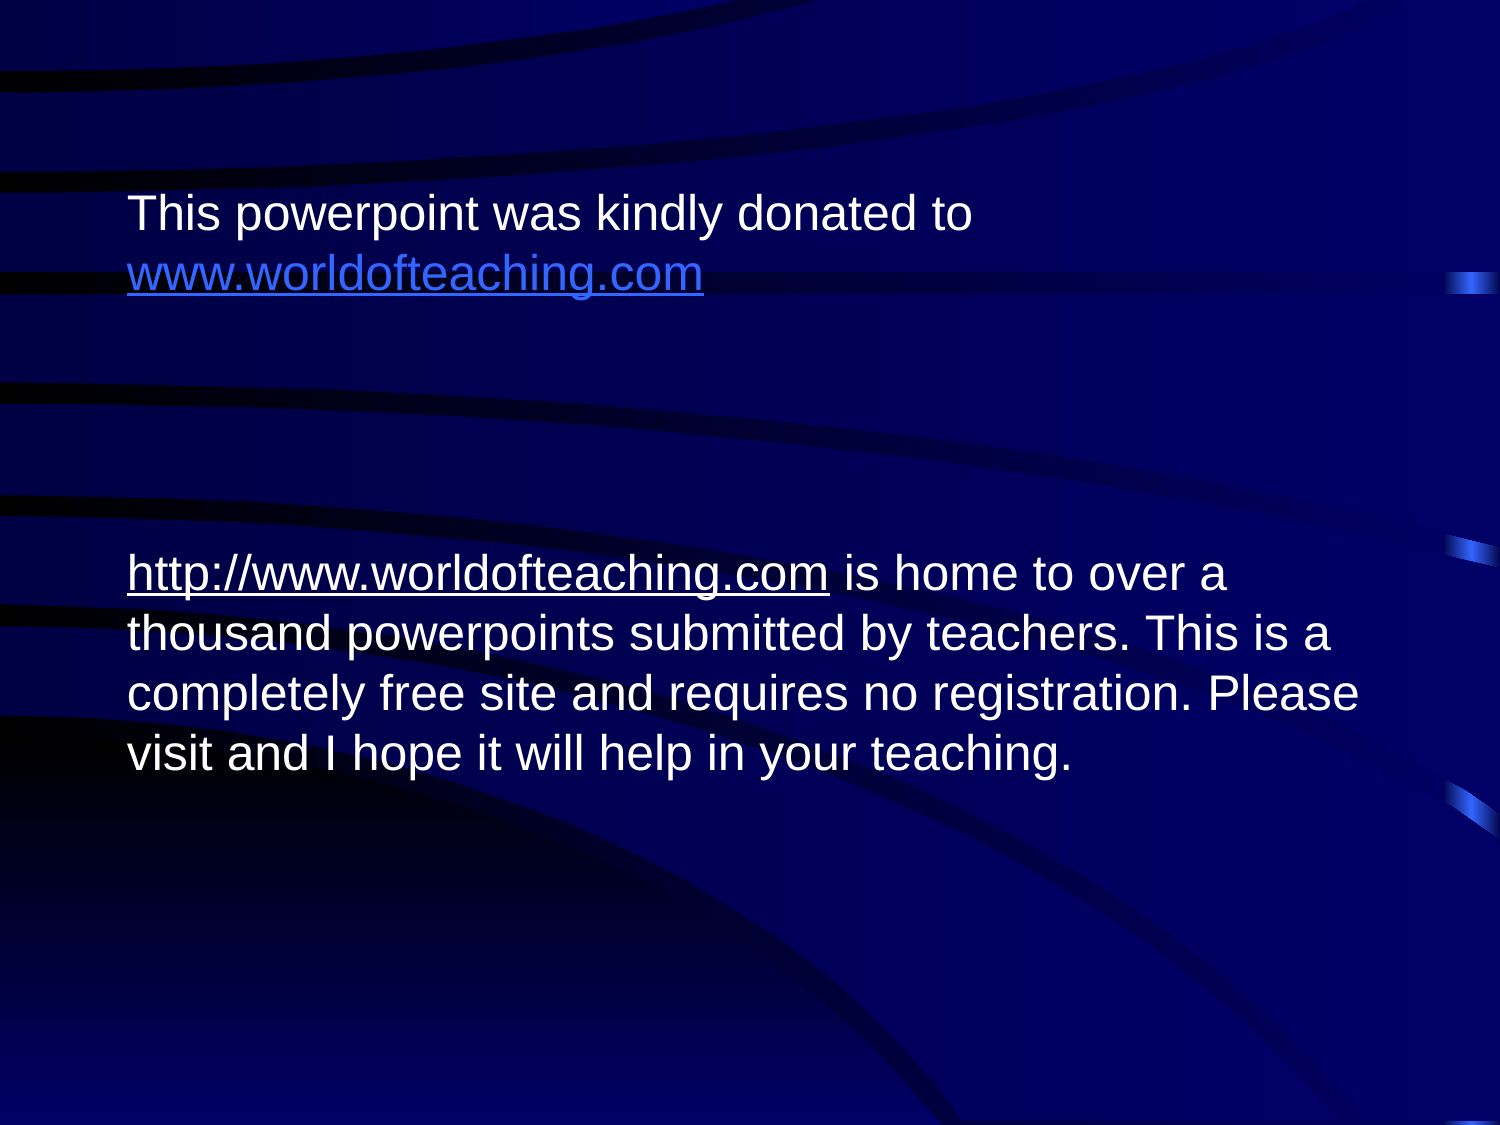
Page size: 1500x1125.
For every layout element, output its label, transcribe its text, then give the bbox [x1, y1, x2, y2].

text_box This powerpoint was kindly donated to www.worldofteaching.com http://www.worldofteaching.com is home to over a thousand powerpoints submitted by teachers. This is a completely free site and requires no registration. Please visit and I hope it will help in your teaching. [112, 172, 1412, 788]
